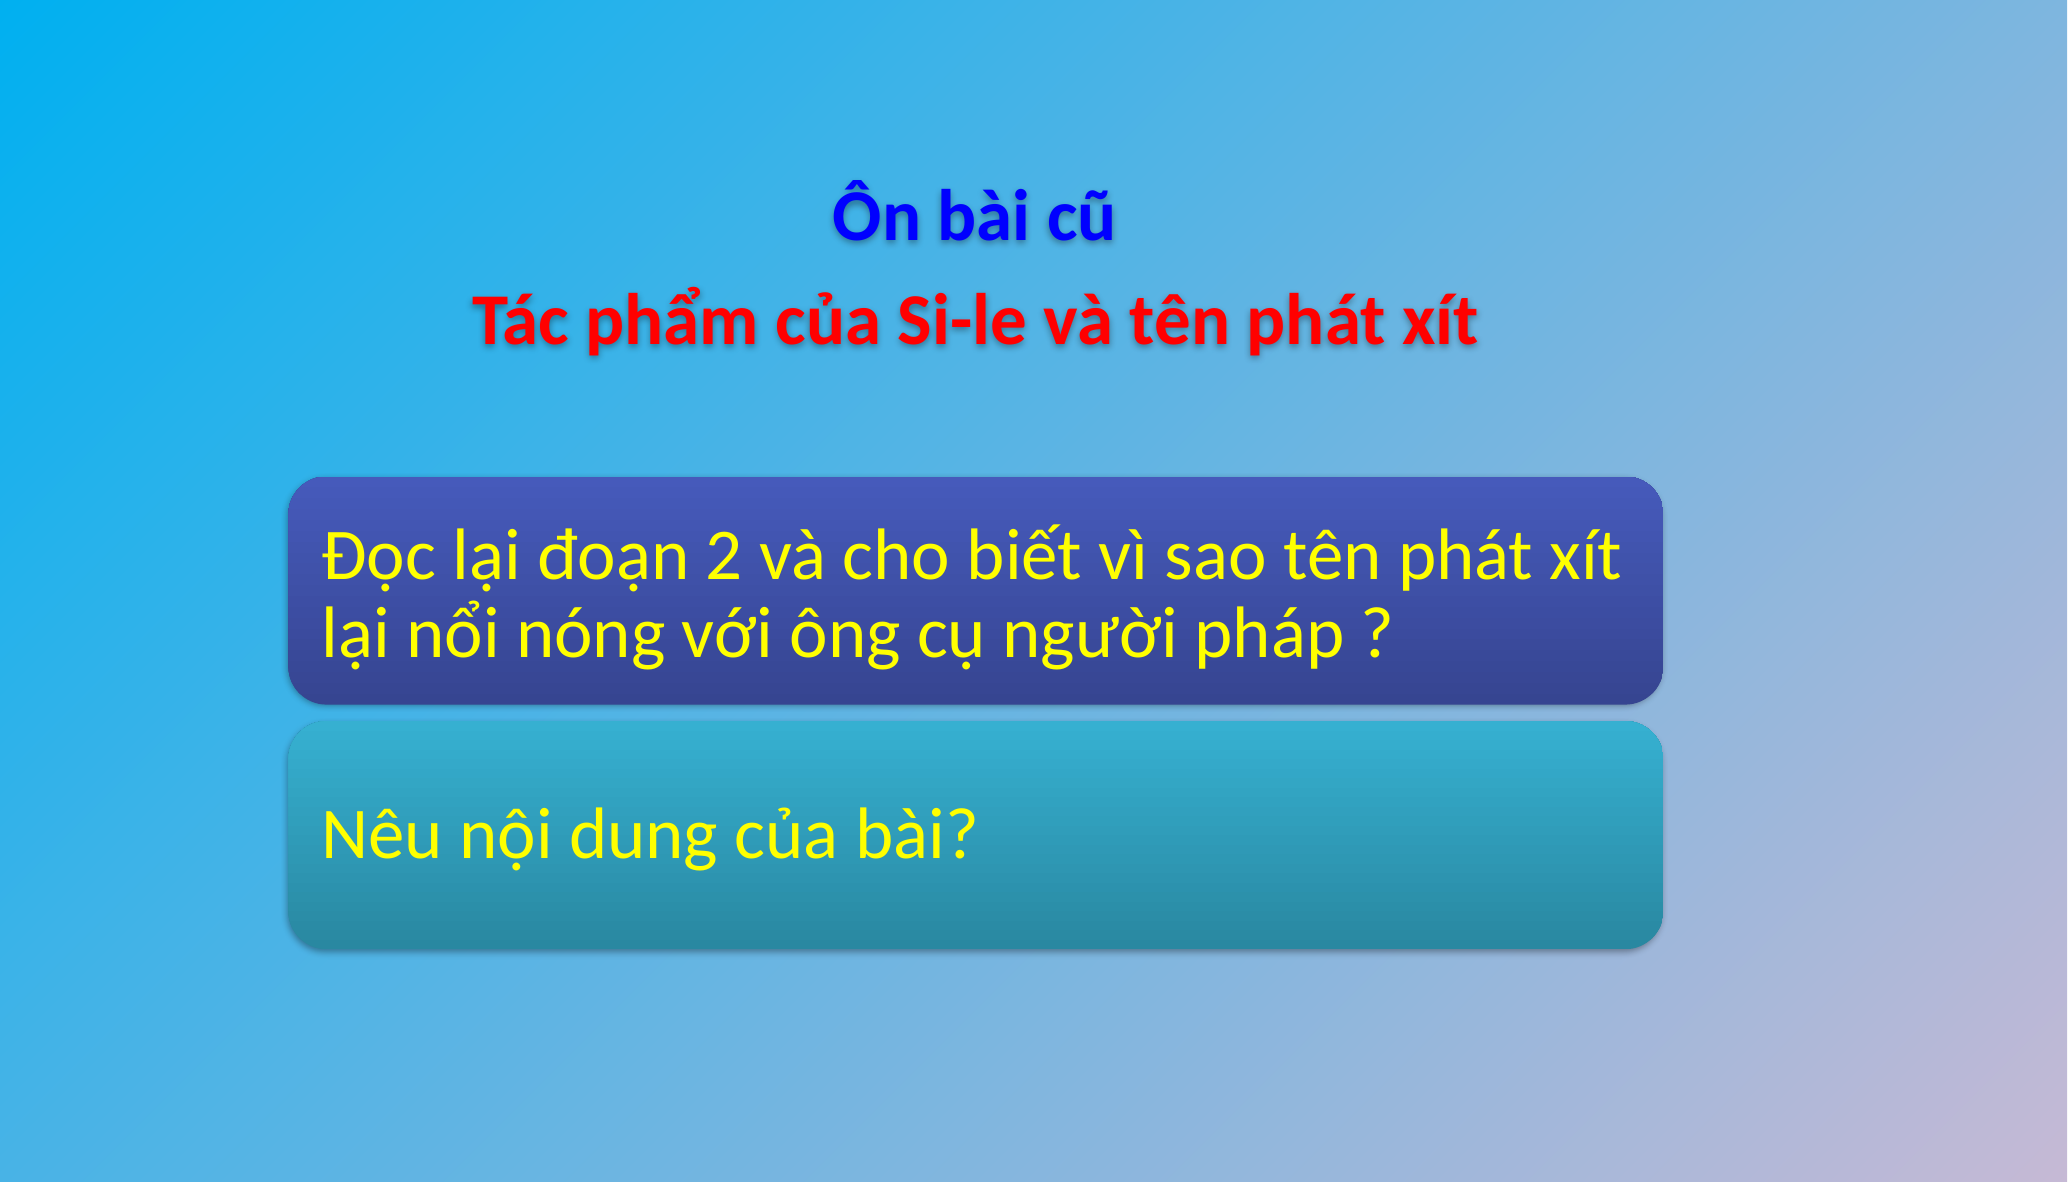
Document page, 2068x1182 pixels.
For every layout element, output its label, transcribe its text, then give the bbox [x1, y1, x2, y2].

text_box Ôn bài cũ Tác phẩm của Si-le và tên phát xít [288, 155, 1664, 384]
text_box Đọc lại đoạn 2 và cho biết vì sao tên phát xít lại nổi nóng với ông cụ người pháp ? [288, 476, 1664, 705]
text_box [516, 713, 638, 719]
text_box Nêu nội dung của bài? [288, 721, 1664, 950]
